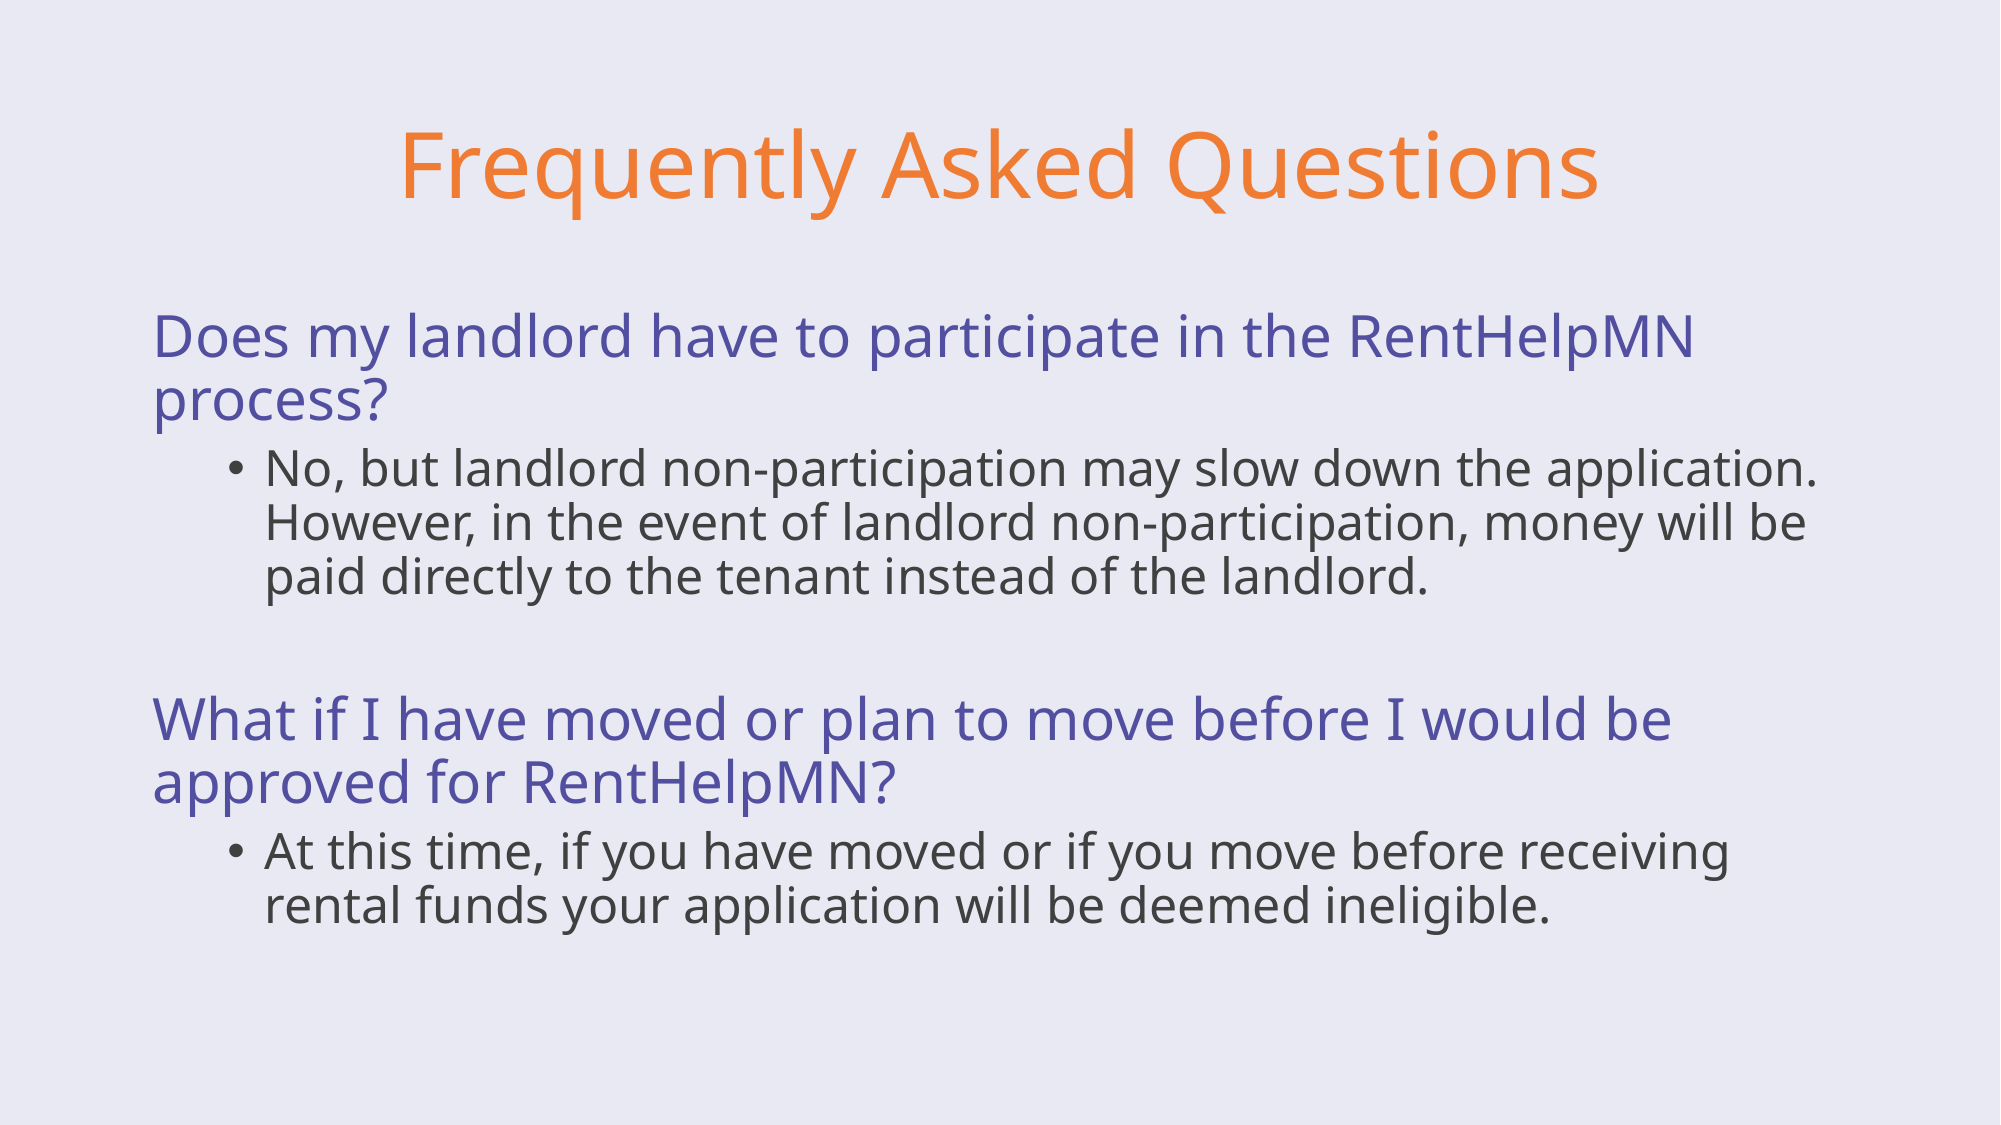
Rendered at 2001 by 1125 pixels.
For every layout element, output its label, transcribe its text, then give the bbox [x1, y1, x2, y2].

list Does my landlord have to participate in the RentHelpMN process? No, but landlord non-participation may slow down the application. However, in the event of landlord non-participation, money will be paid directly to the tenant instead of the landlord. What if I have moved or plan to move before I would be approved for RentHelpMN? At this time, if you have moved or if you move before receiving rental funds your application will be deemed ineligible. [137, 299, 1863, 1014]
title Frequently Asked Questions [137, 59, 1863, 278]
